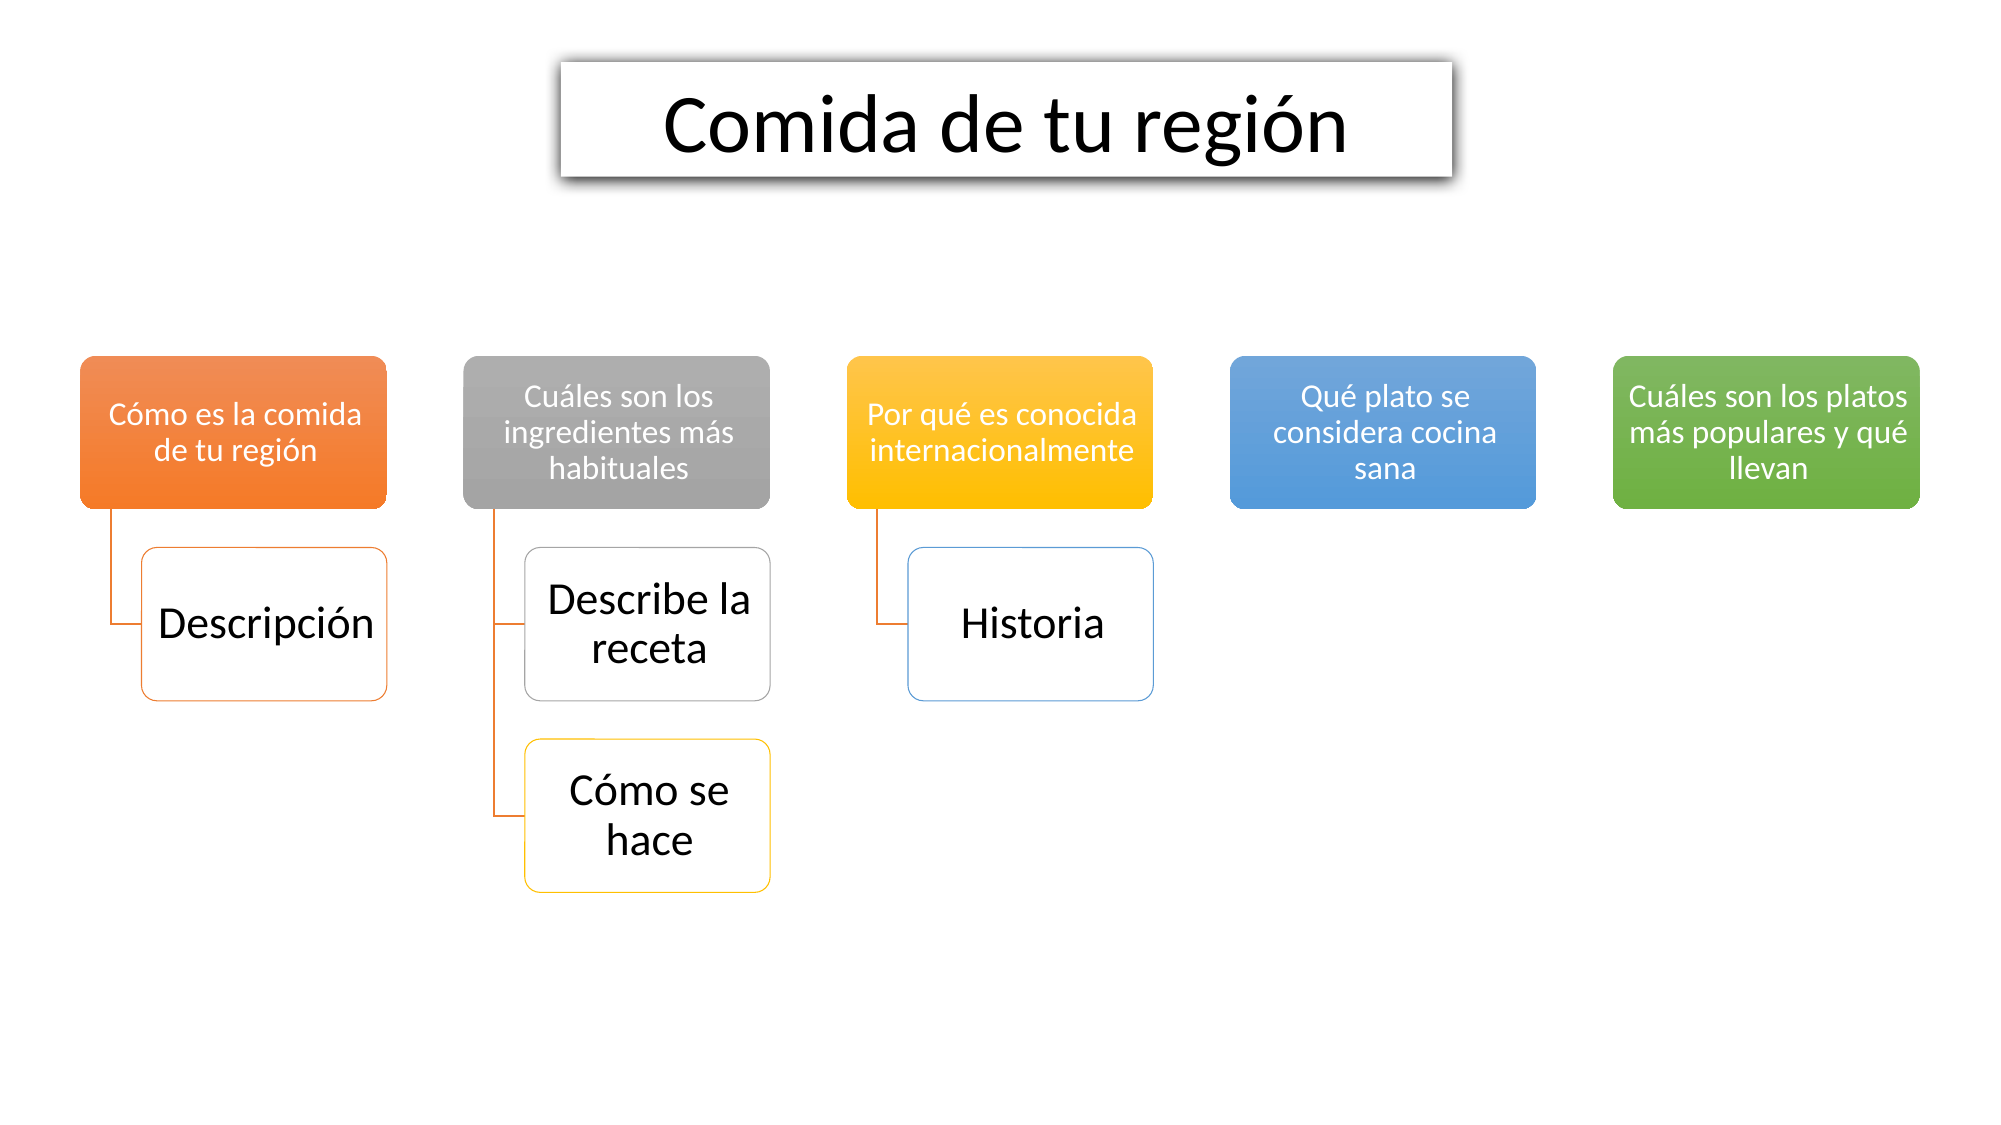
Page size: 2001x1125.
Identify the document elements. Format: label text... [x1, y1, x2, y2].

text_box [79, 215, 1921, 1034]
text_box Comida de tu región [560, 61, 1453, 178]
